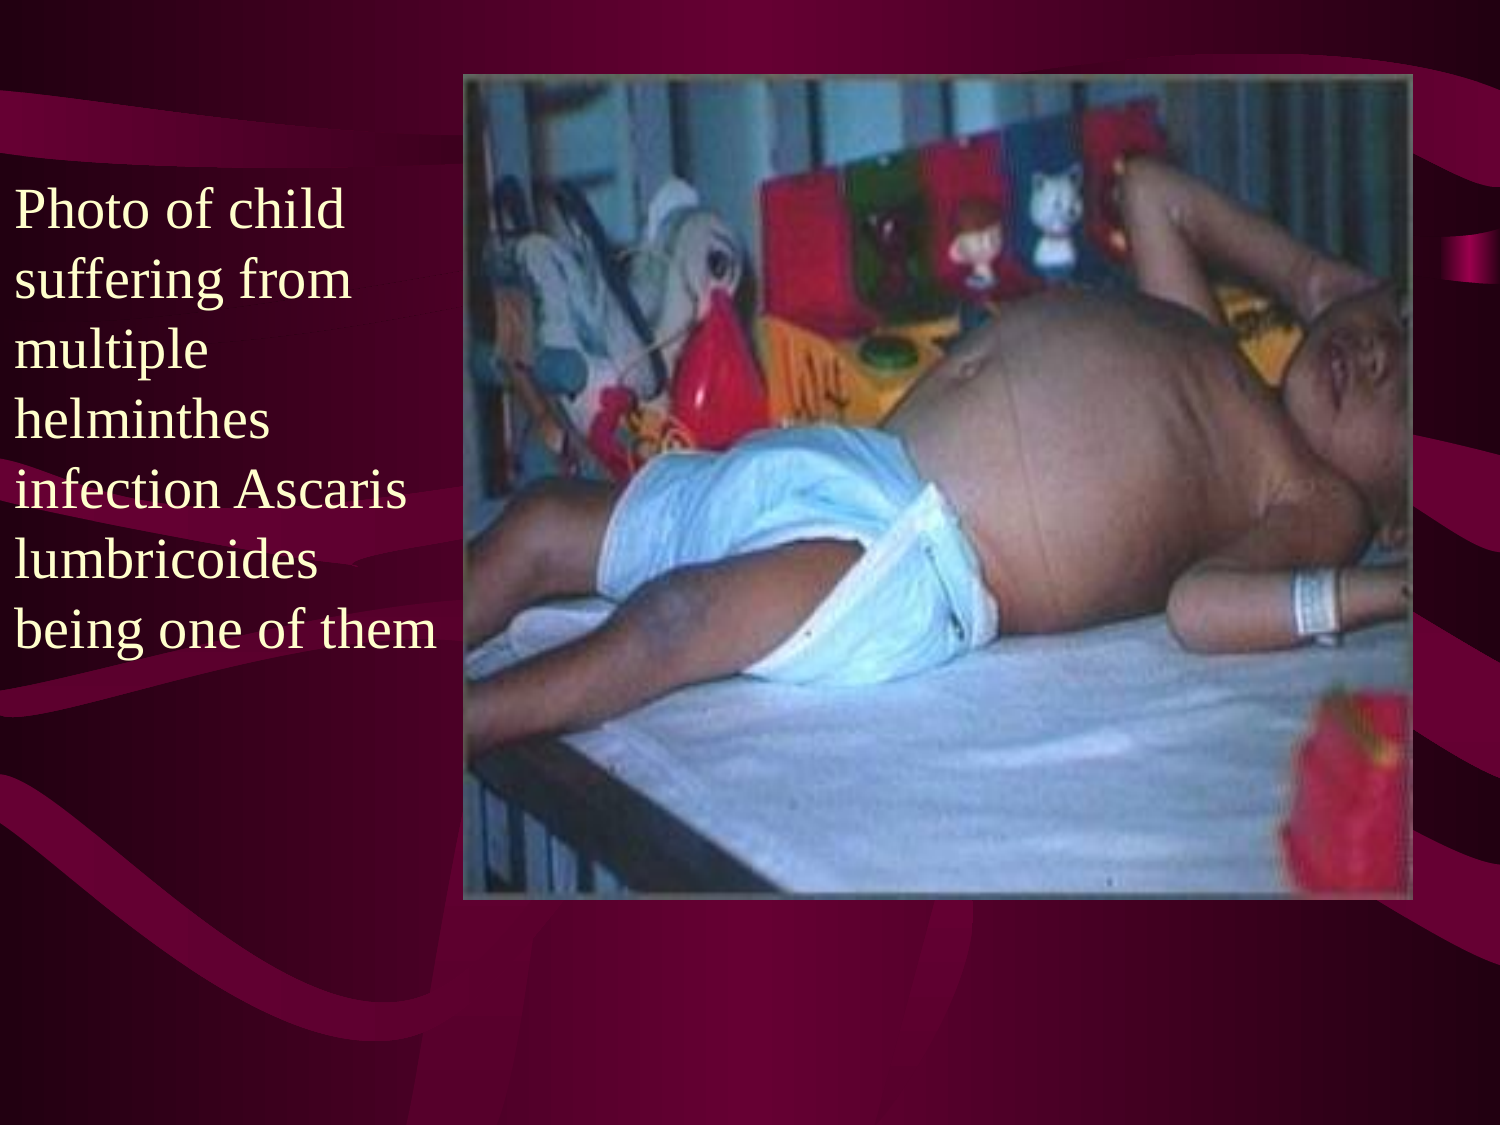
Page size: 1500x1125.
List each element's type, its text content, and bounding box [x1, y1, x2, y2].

text_box Photo of child suffering from multiple helminthes infection Ascaris lumbricoides being one of them [0, 162, 457, 668]
picture [463, 74, 1413, 901]
